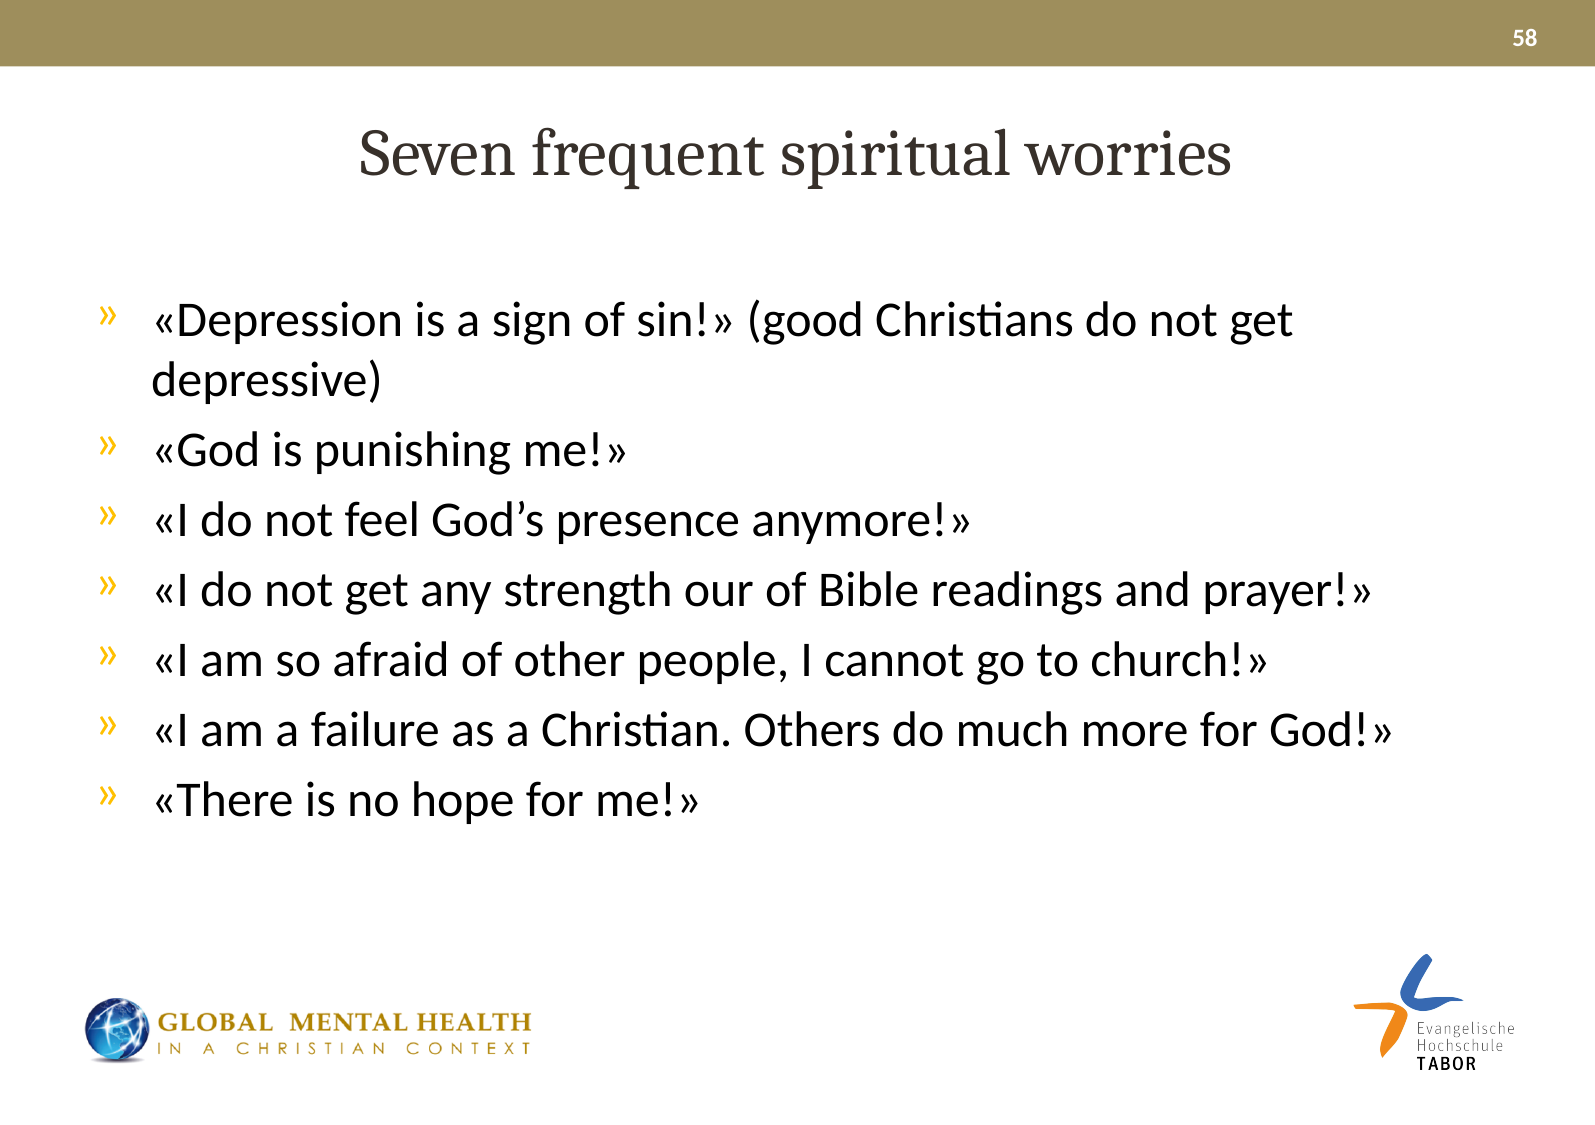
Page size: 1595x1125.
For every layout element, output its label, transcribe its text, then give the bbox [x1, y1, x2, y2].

picture [1351, 952, 1518, 1073]
list «Depression is a sign of sin!» (good Christians do not get depressive) «God is punishing me!» «I do not feel God’s presence anymore!» «I do not get any strength our of Bible readings and prayer!» «I am so afraid of other people, I cannot go to church!» «I am a failure as a Christian. Others do much more for God!» «There is no hope for me!» [79, 278, 1516, 1005]
title Seven frequent spiritual worries [79, 54, 1516, 244]
picture [81, 1005, 538, 1065]
slide_number 58 [1507, 6, 1595, 67]
